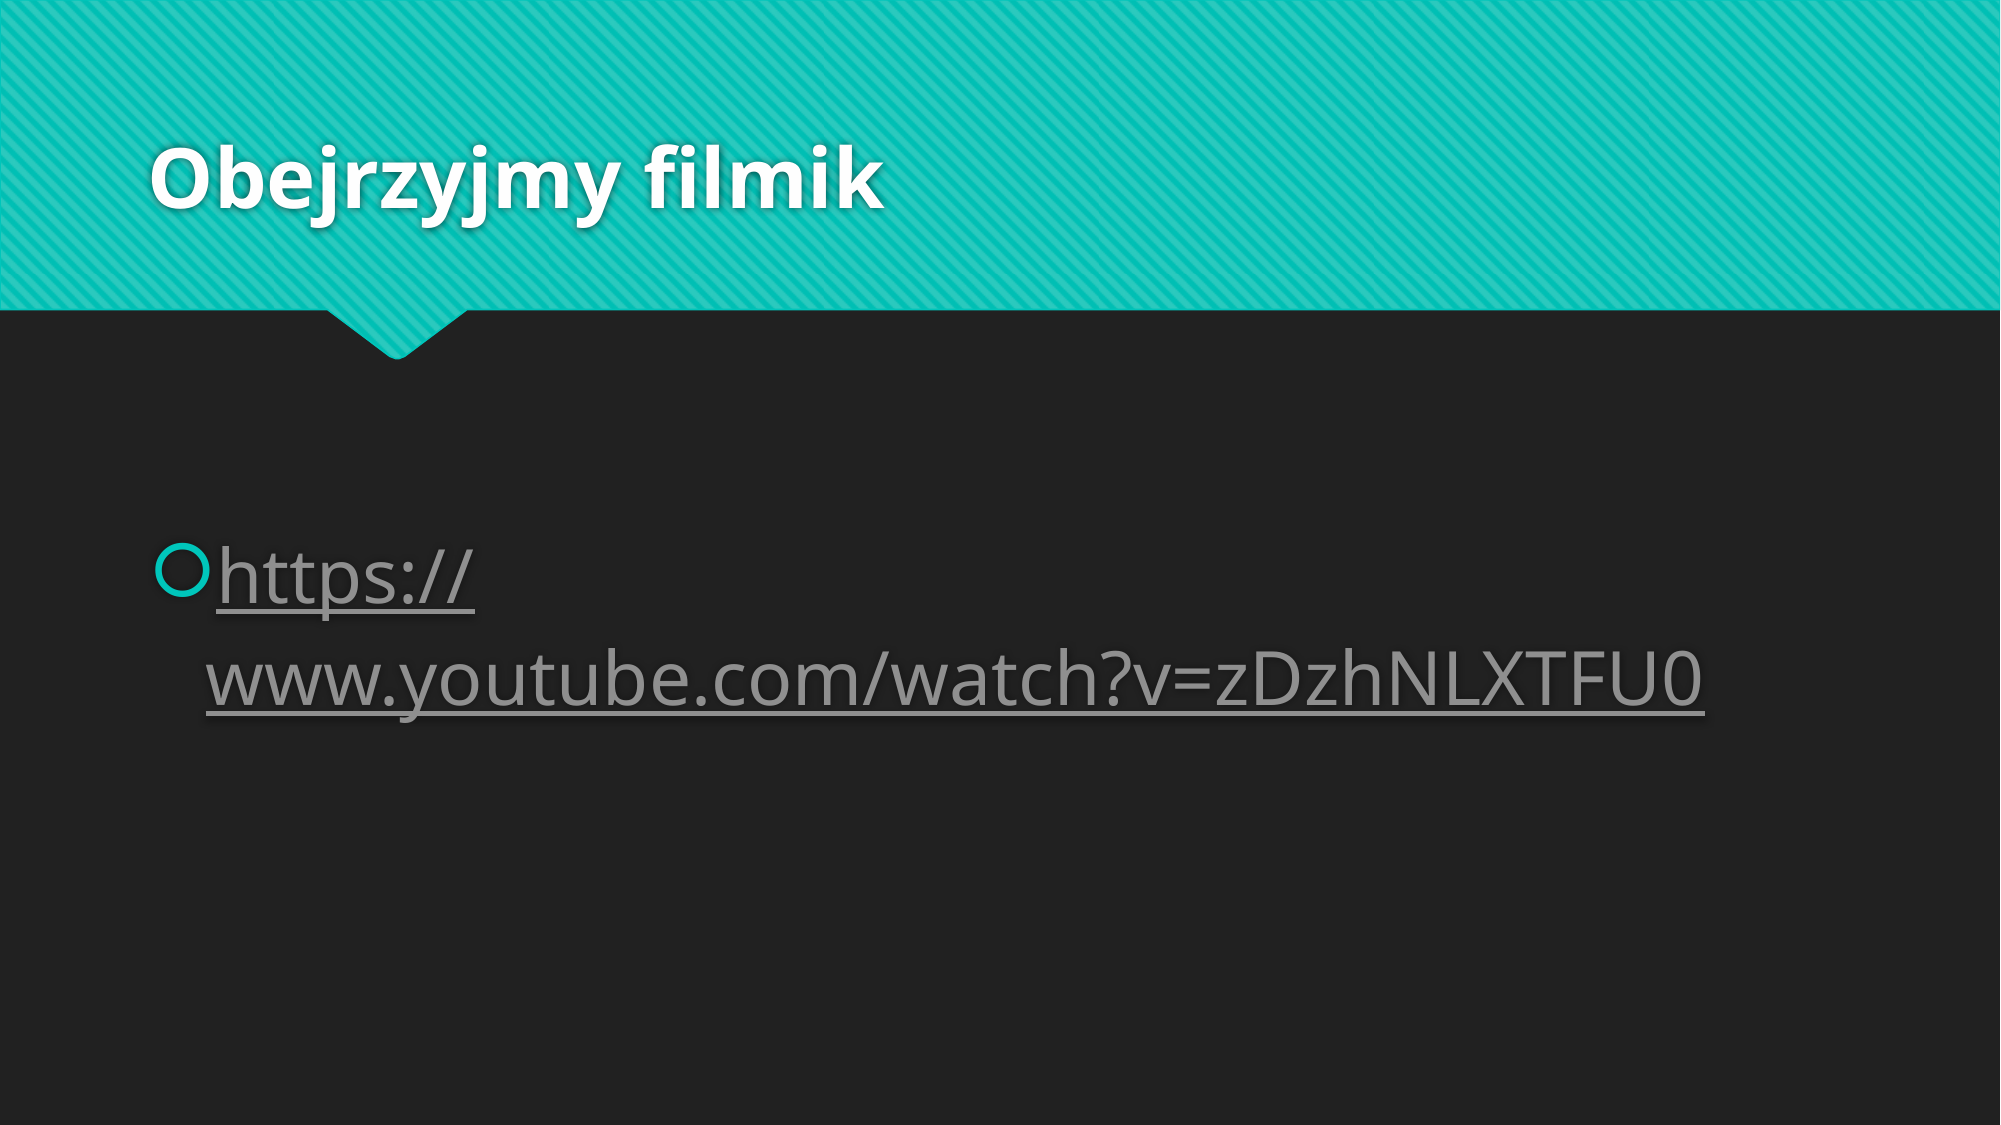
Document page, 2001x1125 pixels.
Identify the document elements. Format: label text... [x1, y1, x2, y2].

list https://www.youtube.com/watch?v=zDzhNLXTFU0 [134, 364, 1866, 962]
title Obejrzyjmy filmik [132, 73, 1868, 233]
